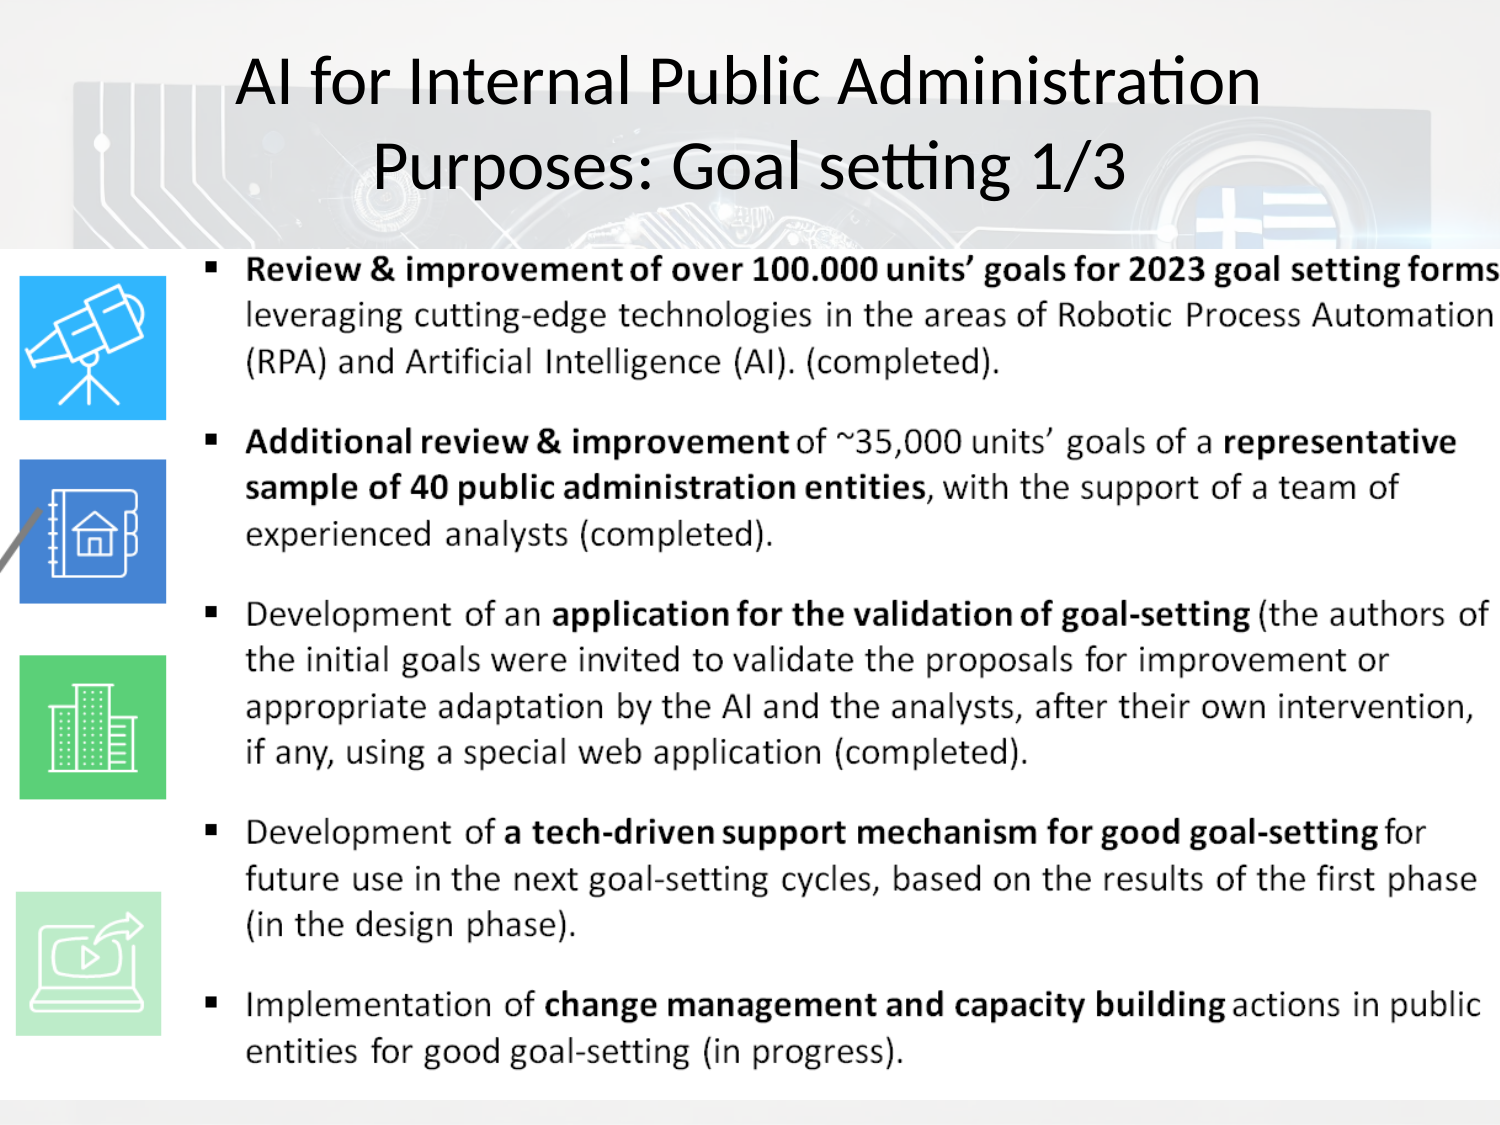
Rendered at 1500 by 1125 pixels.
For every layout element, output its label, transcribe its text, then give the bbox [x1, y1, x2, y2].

title AI for Internal Public Administration Purposes: Goal setting 1/3 [75, 24, 1425, 213]
picture [0, 249, 1500, 1101]
